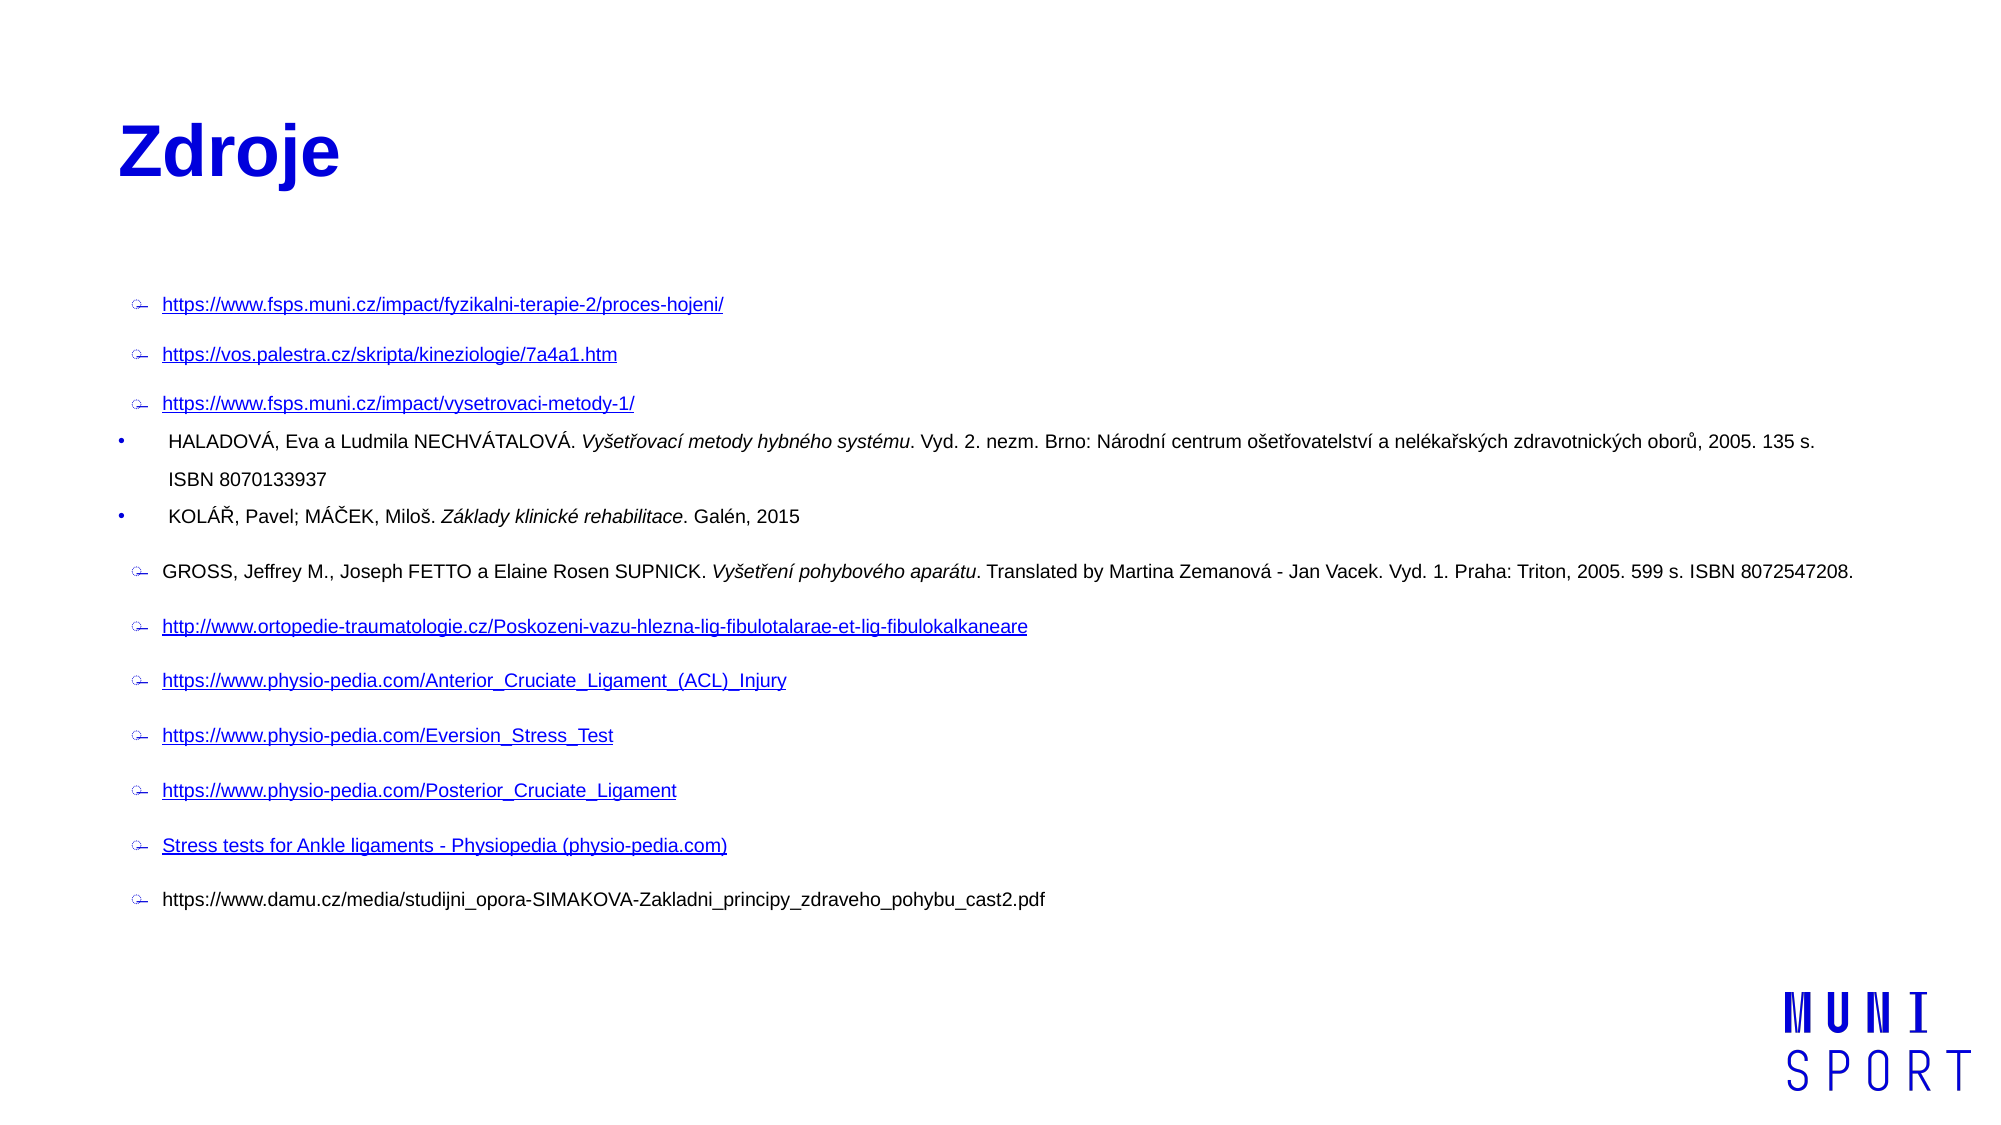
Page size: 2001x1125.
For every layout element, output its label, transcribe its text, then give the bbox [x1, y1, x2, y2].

list https://www.fsps.muni.cz/impact/fyzikalni-terapie-2/proces-hojeni/ https://vos.palestra.cz/skripta/kineziologie/7a4a1.htm https://www.fsps.muni.cz/impact/vysetrovaci-metody-1/ HALADOVÁ, Eva a Ludmila NECHVÁTALOVÁ. Vyšetřovací metody hybného systému. Vyd. 2. nezm. Brno: Národní centrum ošetřovatelství a nelékařských zdravotnických oborů, 2005. 135 s. ISBN 8070133937 KOLÁŘ, Pavel; MÁČEK, Miloš. Základy klinické rehabilitace. Galén, 2015 GROSS, Jeffrey M., Joseph FETTO a Elaine Rosen SUPNICK. Vyšetření pohybového aparátu. Translated by Martina Zemanová - Jan Vacek. Vyd. 1. Praha: Triton, 2005. 599 s. ISBN 8072547208. http://www.ortopedie-traumatologie.cz/Poskozeni-vazu-hlezna-lig-fibulotalarae-et-lig-fibulokalkaneare https://www.physio-pedia.com/Anterior_Cruciate_Ligament_(ACL)_Injury https://www.physio-pedia.com/Eversion_Stress_Test https://www.physio-pedia.com/Posterior_Cruciate_Ligament Stress tests for Ankle ligaments - Physiopedia (physio-pedia.com) https://www.damu.cz/media/studijni_opora-SIMAKOVA-Zakladni_principy_zdraveho_pohybu_cast2.pdf [117, 277, 1883, 958]
title Zdroje [117, 117, 1883, 193]
picture [1785, 992, 1971, 1091]
